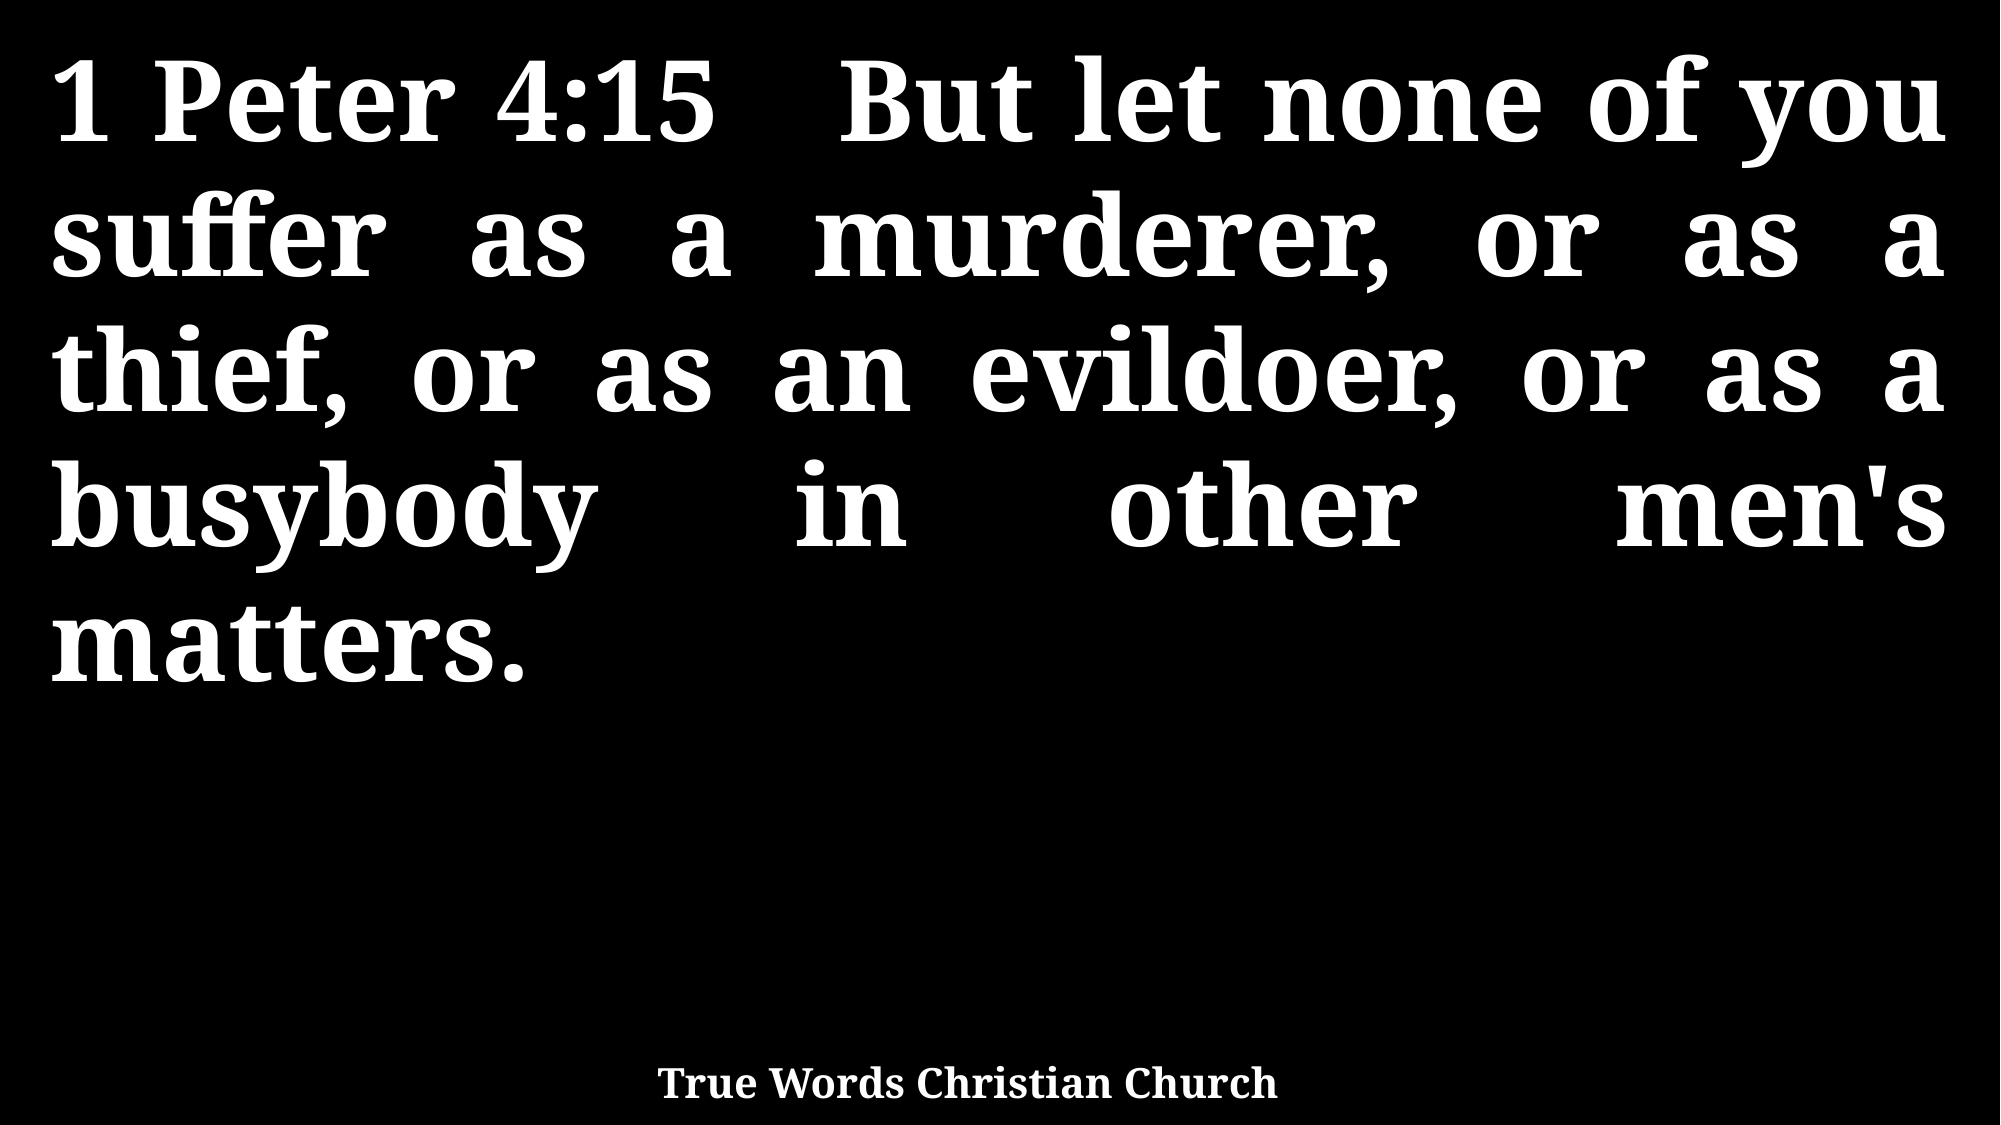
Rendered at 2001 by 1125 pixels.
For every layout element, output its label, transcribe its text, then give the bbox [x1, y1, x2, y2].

text_box 1 Peter 4:15 But let none of you suffer as a murderer, or as a thief, or as an evildoer, or as a busybody in other men's matters. [35, 21, 1965, 712]
text_box True Words Christian Church [642, 1049, 1294, 1114]
